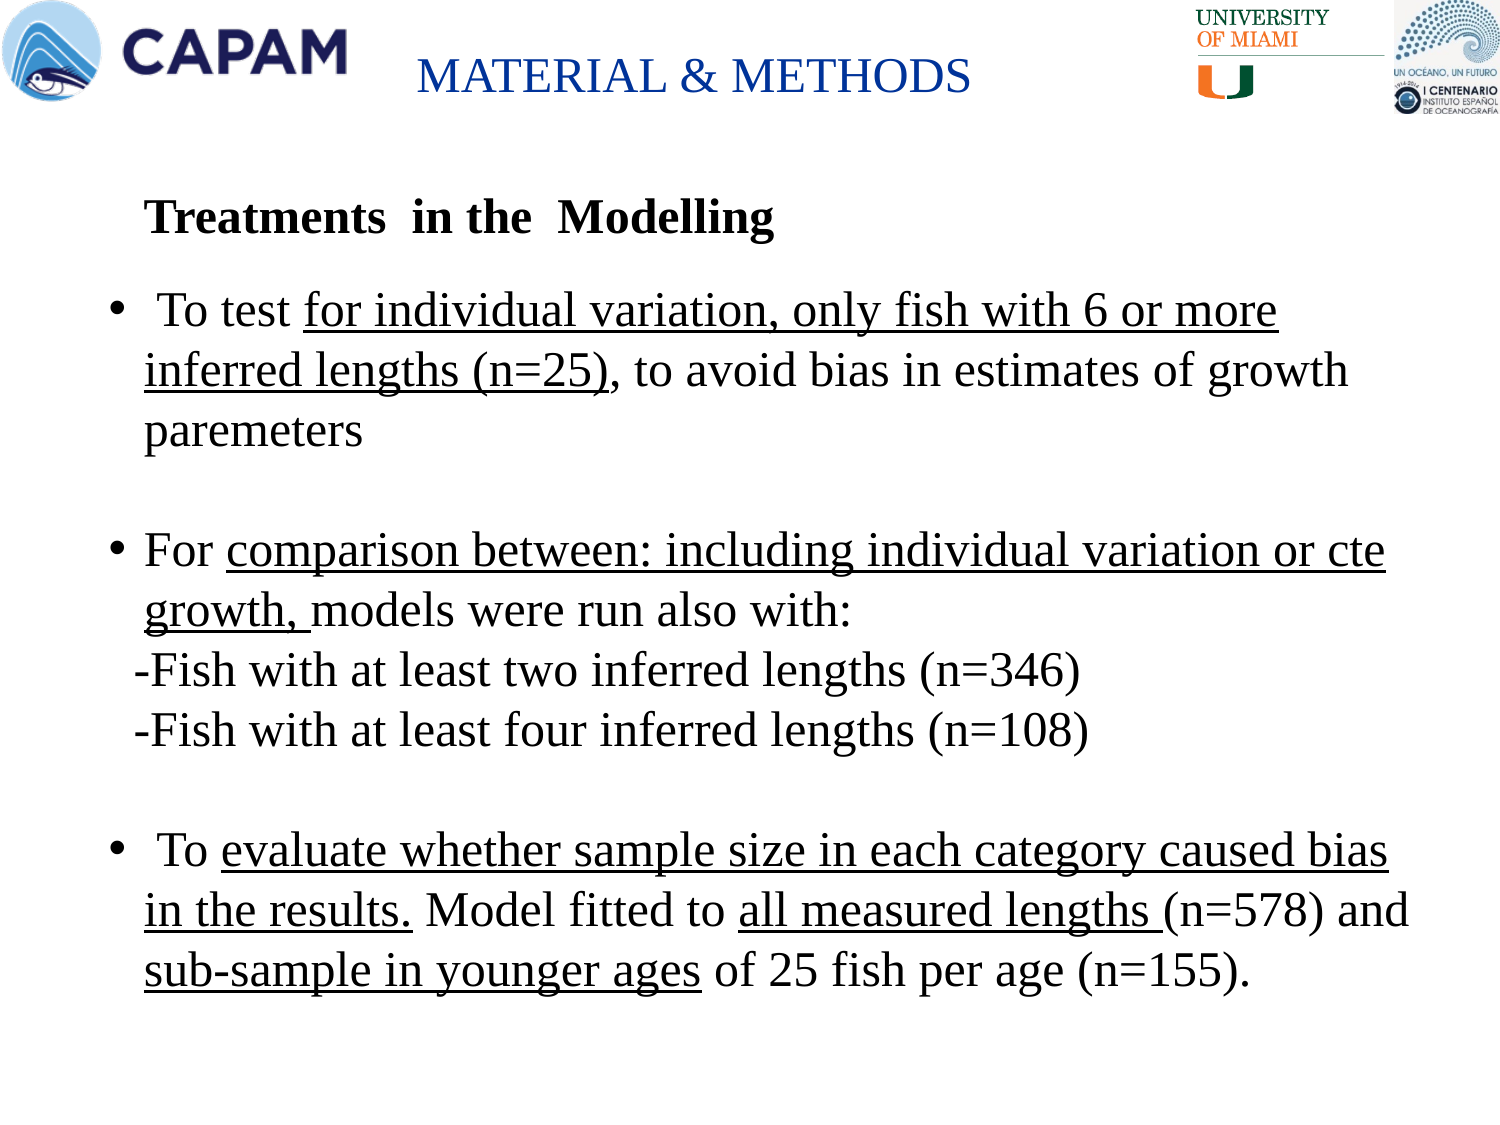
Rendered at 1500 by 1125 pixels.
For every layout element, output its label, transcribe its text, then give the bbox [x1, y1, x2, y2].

text_box To test for individual variation, only fish with 6 or more inferred lengths (n=25), to avoid bias in estimates of growth paremeters For comparison between: including individual variation or cte growth, models were run also with: -Fish with at least two inferred lengths (n=346) -Fish with at least four inferred lengths (n=108) To evaluate whether sample size in each category caused bias in the results. Model fitted to all measured lengths (n=578) and sub-sample in younger ages of 25 fish per age (n=155). [93, 269, 1454, 1065]
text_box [1186, 0, 1500, 117]
text_box MATERIAL & METHODS [401, 35, 988, 110]
text_box Treatments in the Modelling [128, 175, 1383, 251]
picture [0, 0, 349, 103]
